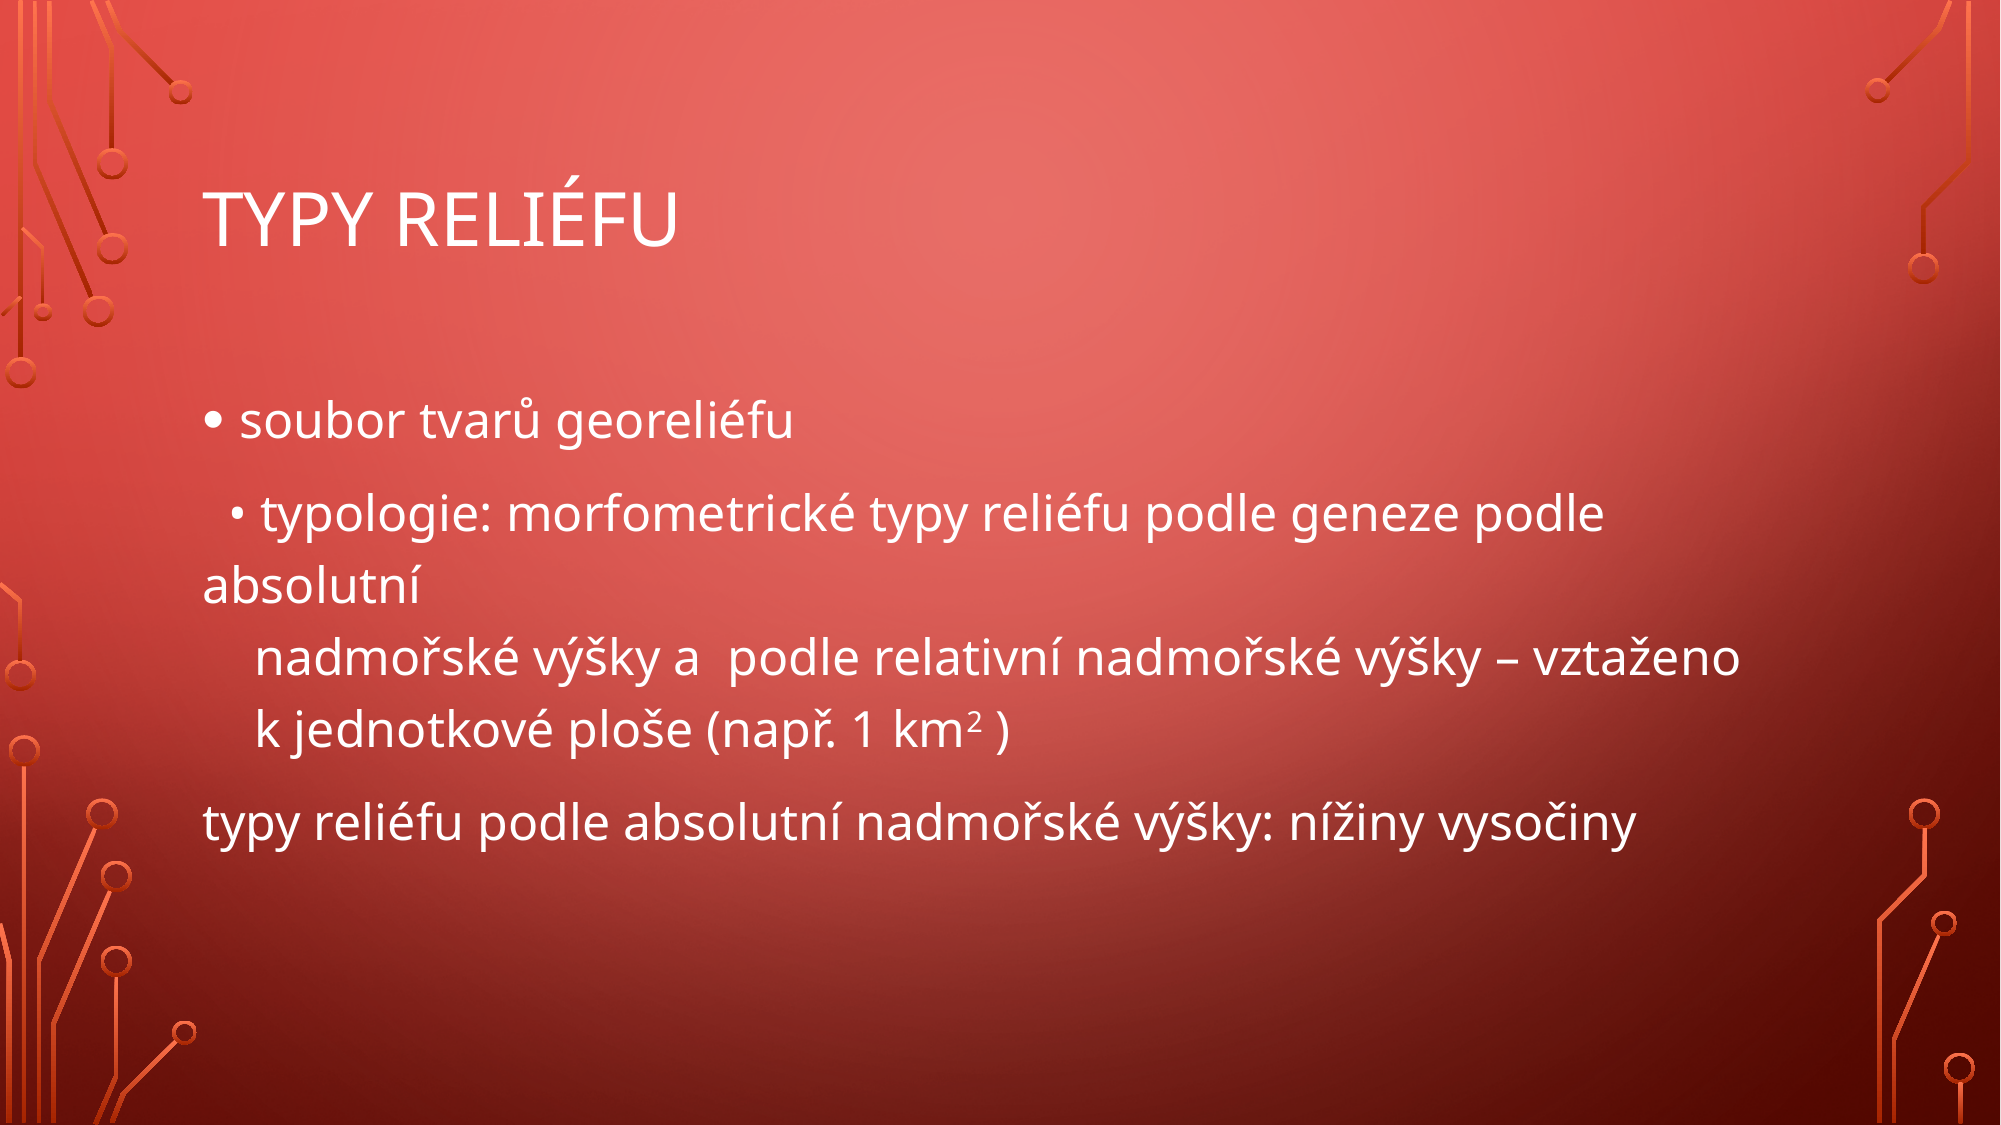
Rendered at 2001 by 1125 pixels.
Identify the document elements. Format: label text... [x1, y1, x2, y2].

list soubor tvarů georeliéfu • typologie: morfometrické typy reliéfu podle geneze podle absolutní nadmořské výšky a podle relativní nadmořské výšky – vztaženo k jednotkové ploše (např. 1 km2 ) typy reliéfu podle absolutní nadmořské výšky: nížiny vysočiny [187, 369, 1813, 950]
title Typy reliéfu [187, 101, 1813, 344]
